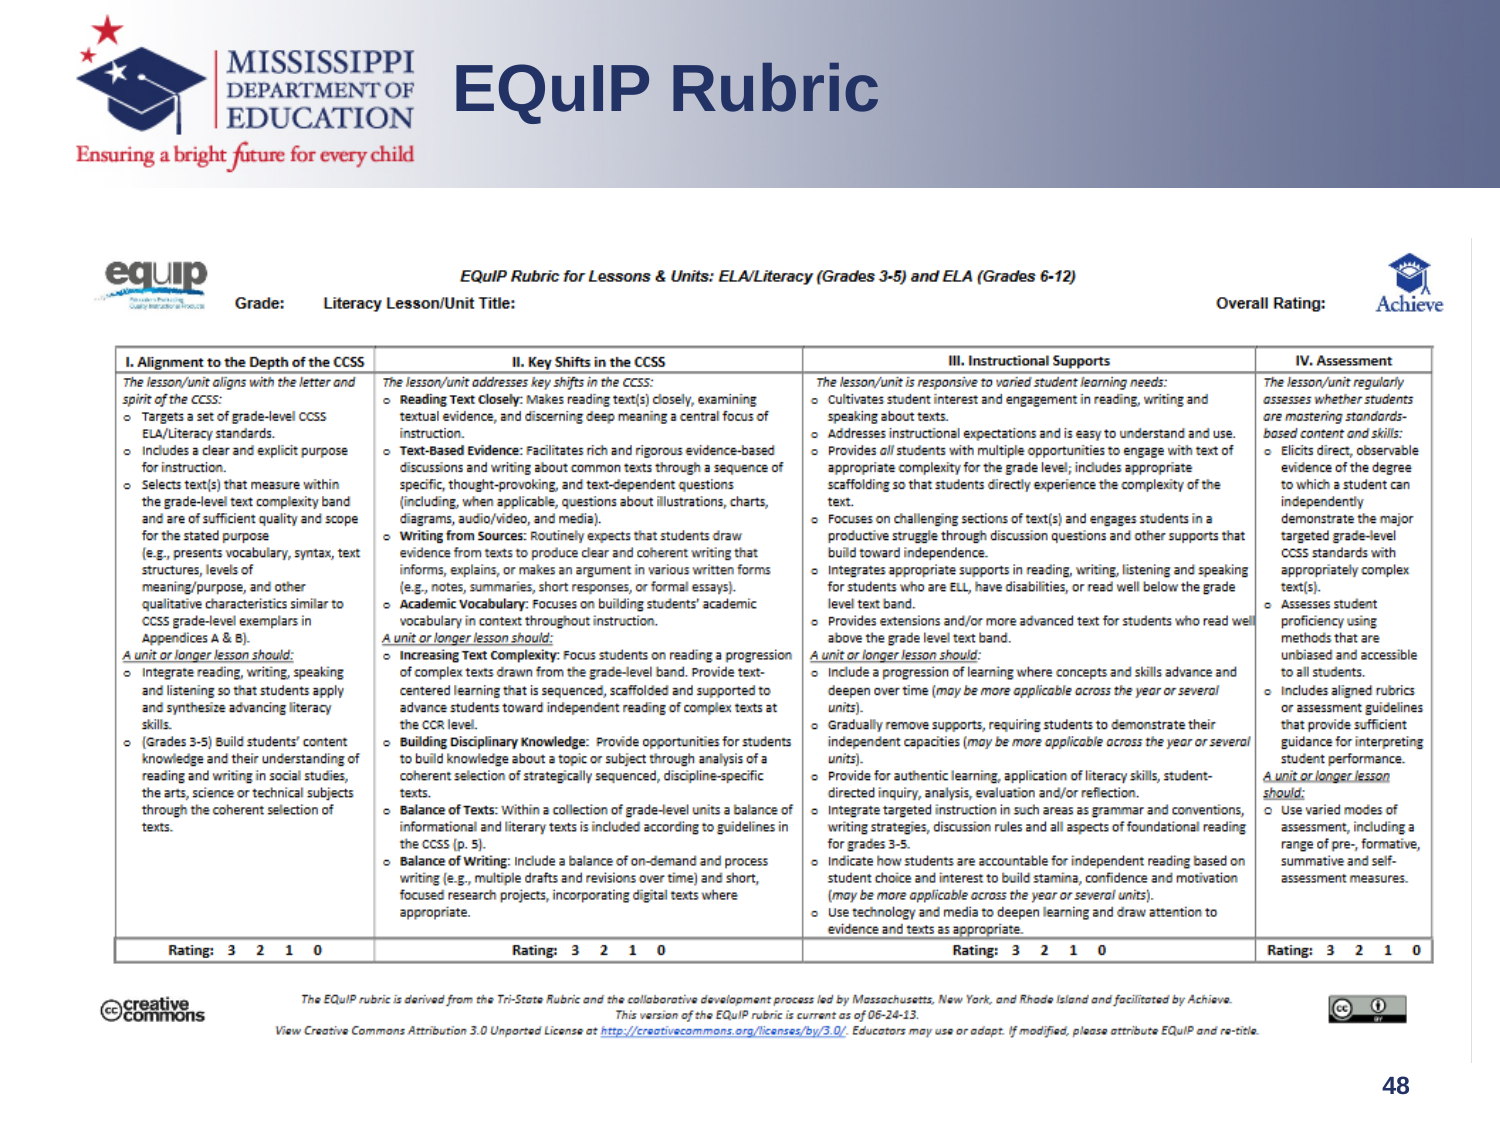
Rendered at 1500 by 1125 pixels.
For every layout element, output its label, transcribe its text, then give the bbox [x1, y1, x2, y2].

list EQuIP Rubric [437, 37, 1425, 152]
picture [68, 237, 1473, 1063]
picture [0, 0, 1500, 188]
slide_number 48 [1074, 1071, 1425, 1113]
